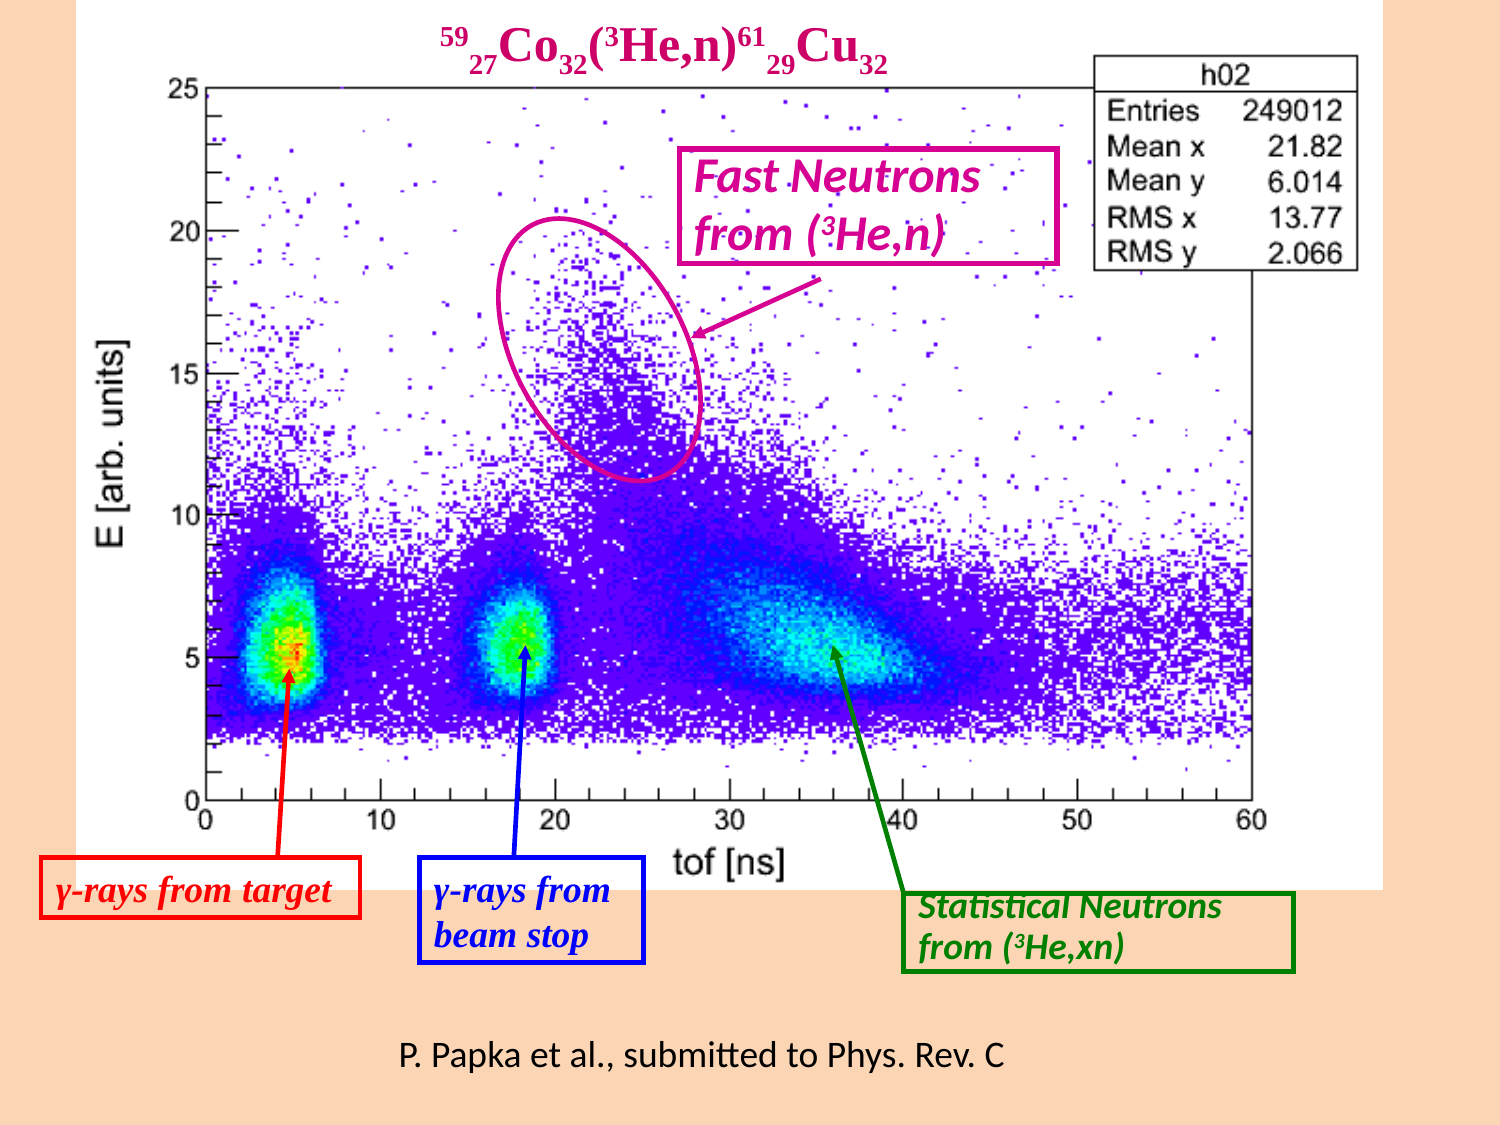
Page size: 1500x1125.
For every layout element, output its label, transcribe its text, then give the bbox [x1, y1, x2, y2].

text_box γ-rays from target [41, 857, 361, 918]
text_box Statistical Neutrons from (3He,xn) [903, 899, 1294, 972]
text_box γ-rays from beam stop [419, 899, 644, 963]
picture [76, 0, 1384, 890]
text_box P. Papka et al., submitted to Phys. Rev. C [383, 1023, 1034, 1083]
